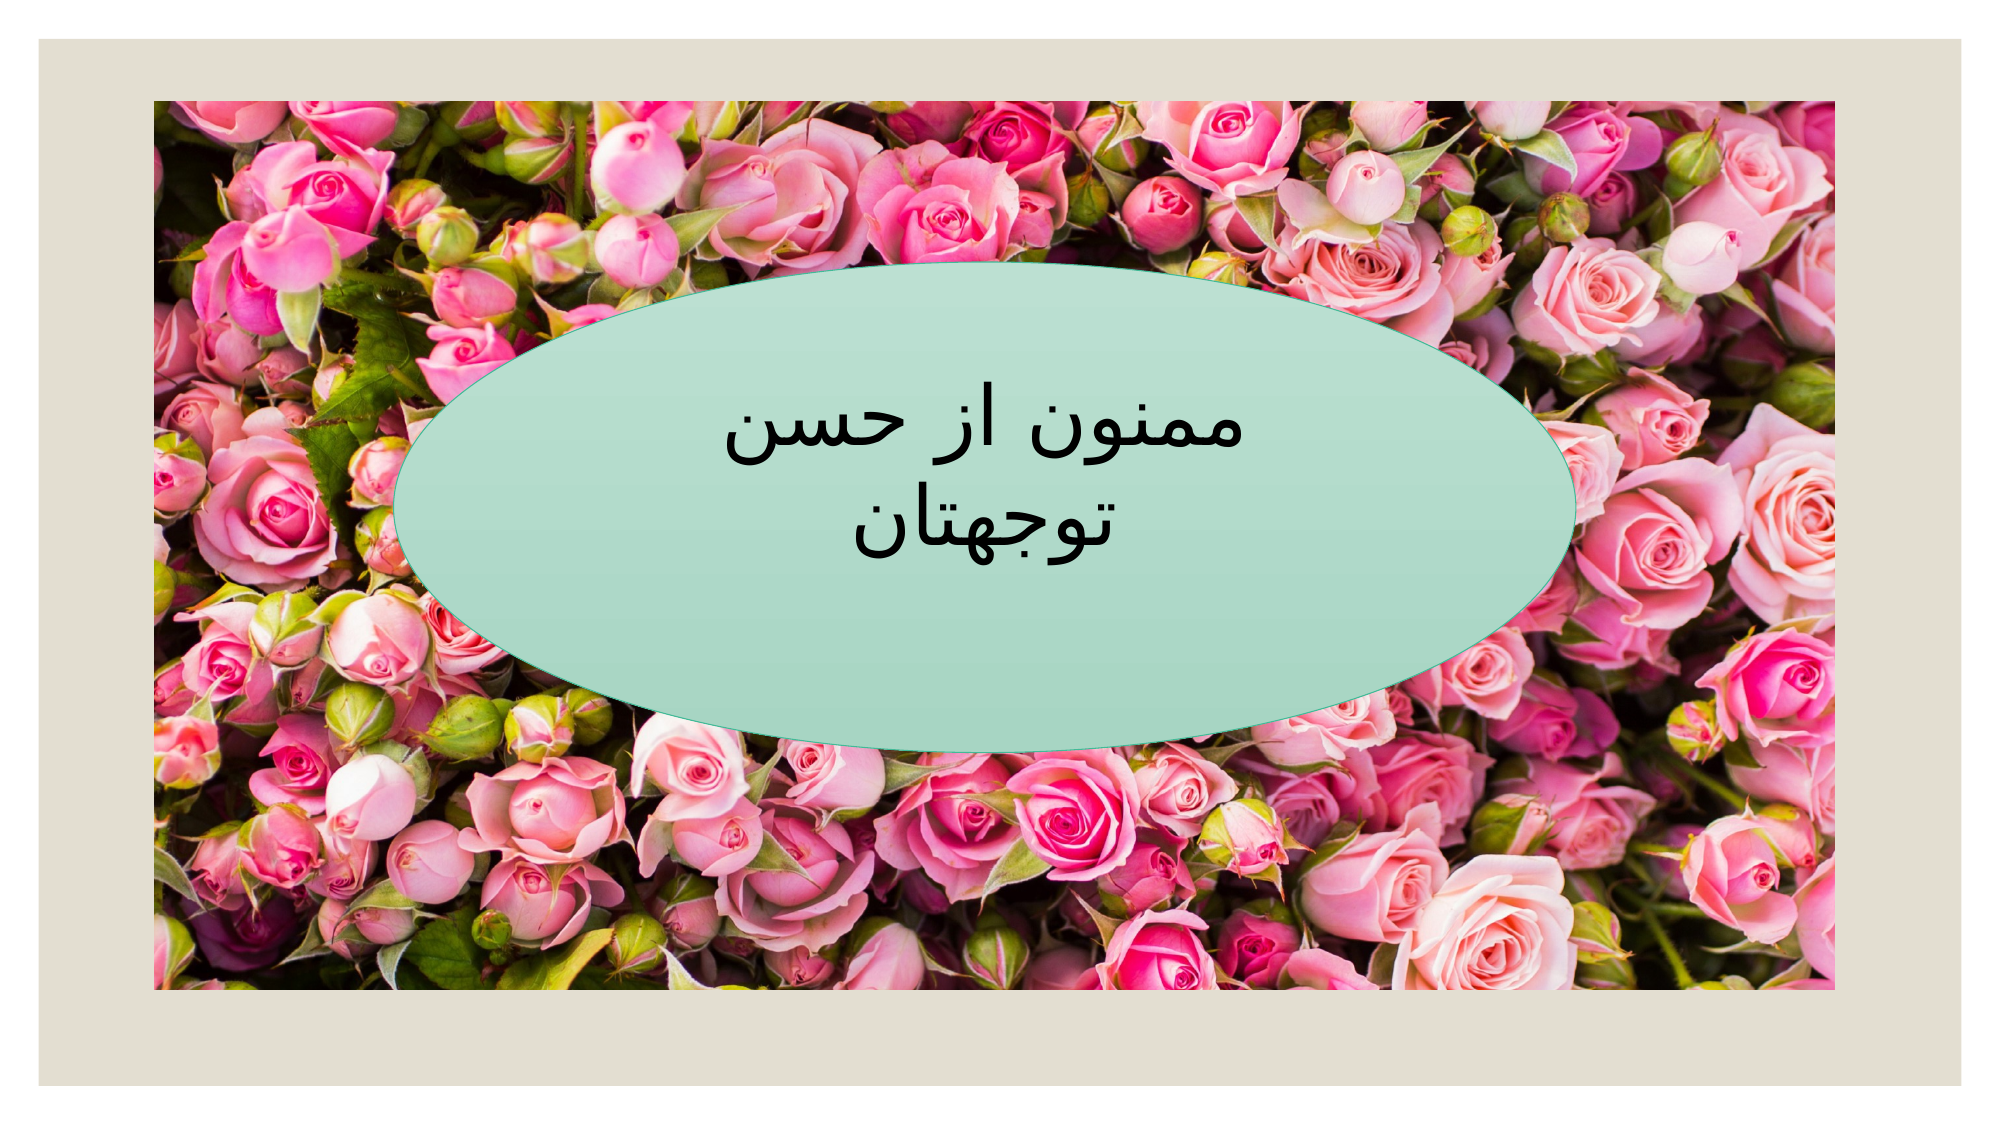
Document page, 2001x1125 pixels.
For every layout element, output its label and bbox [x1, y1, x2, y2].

picture [154, 101, 1835, 990]
